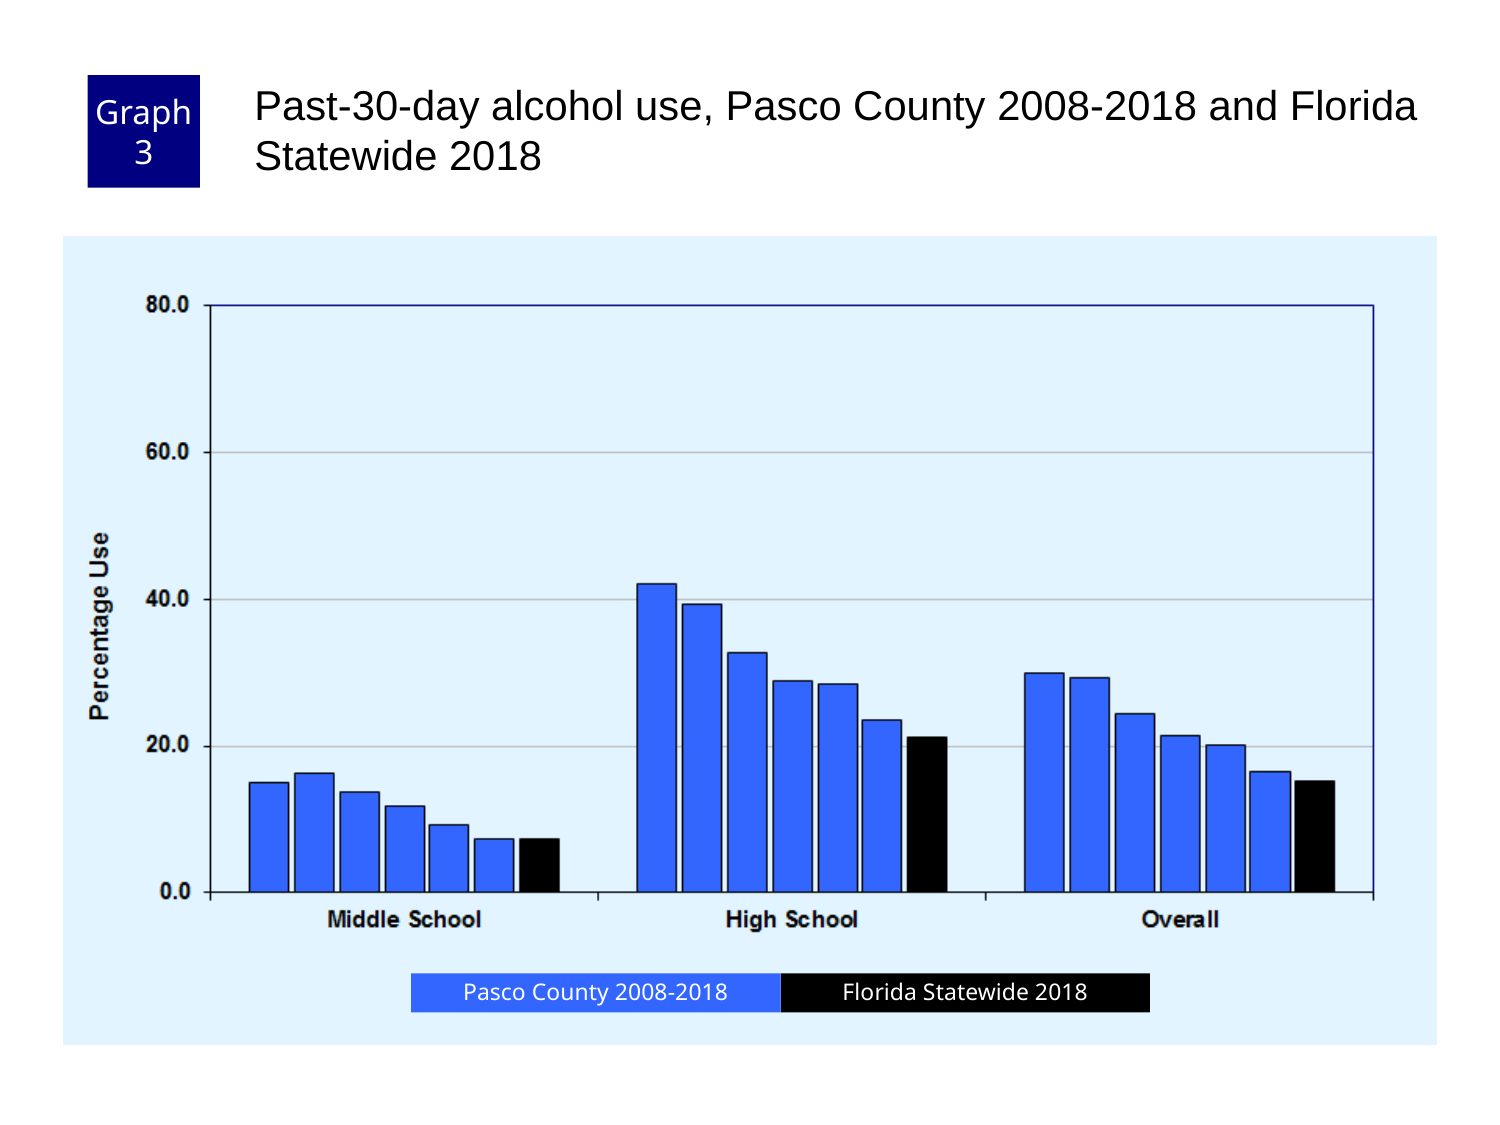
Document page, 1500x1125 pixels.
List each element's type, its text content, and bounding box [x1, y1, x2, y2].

text_box Graph 3 [87, 75, 200, 188]
text_box Past-30-day alcohol use, Pasco County 2008-2018 and Florida Statewide 2018 [249, 75, 1438, 200]
picture [62, 236, 1437, 1046]
